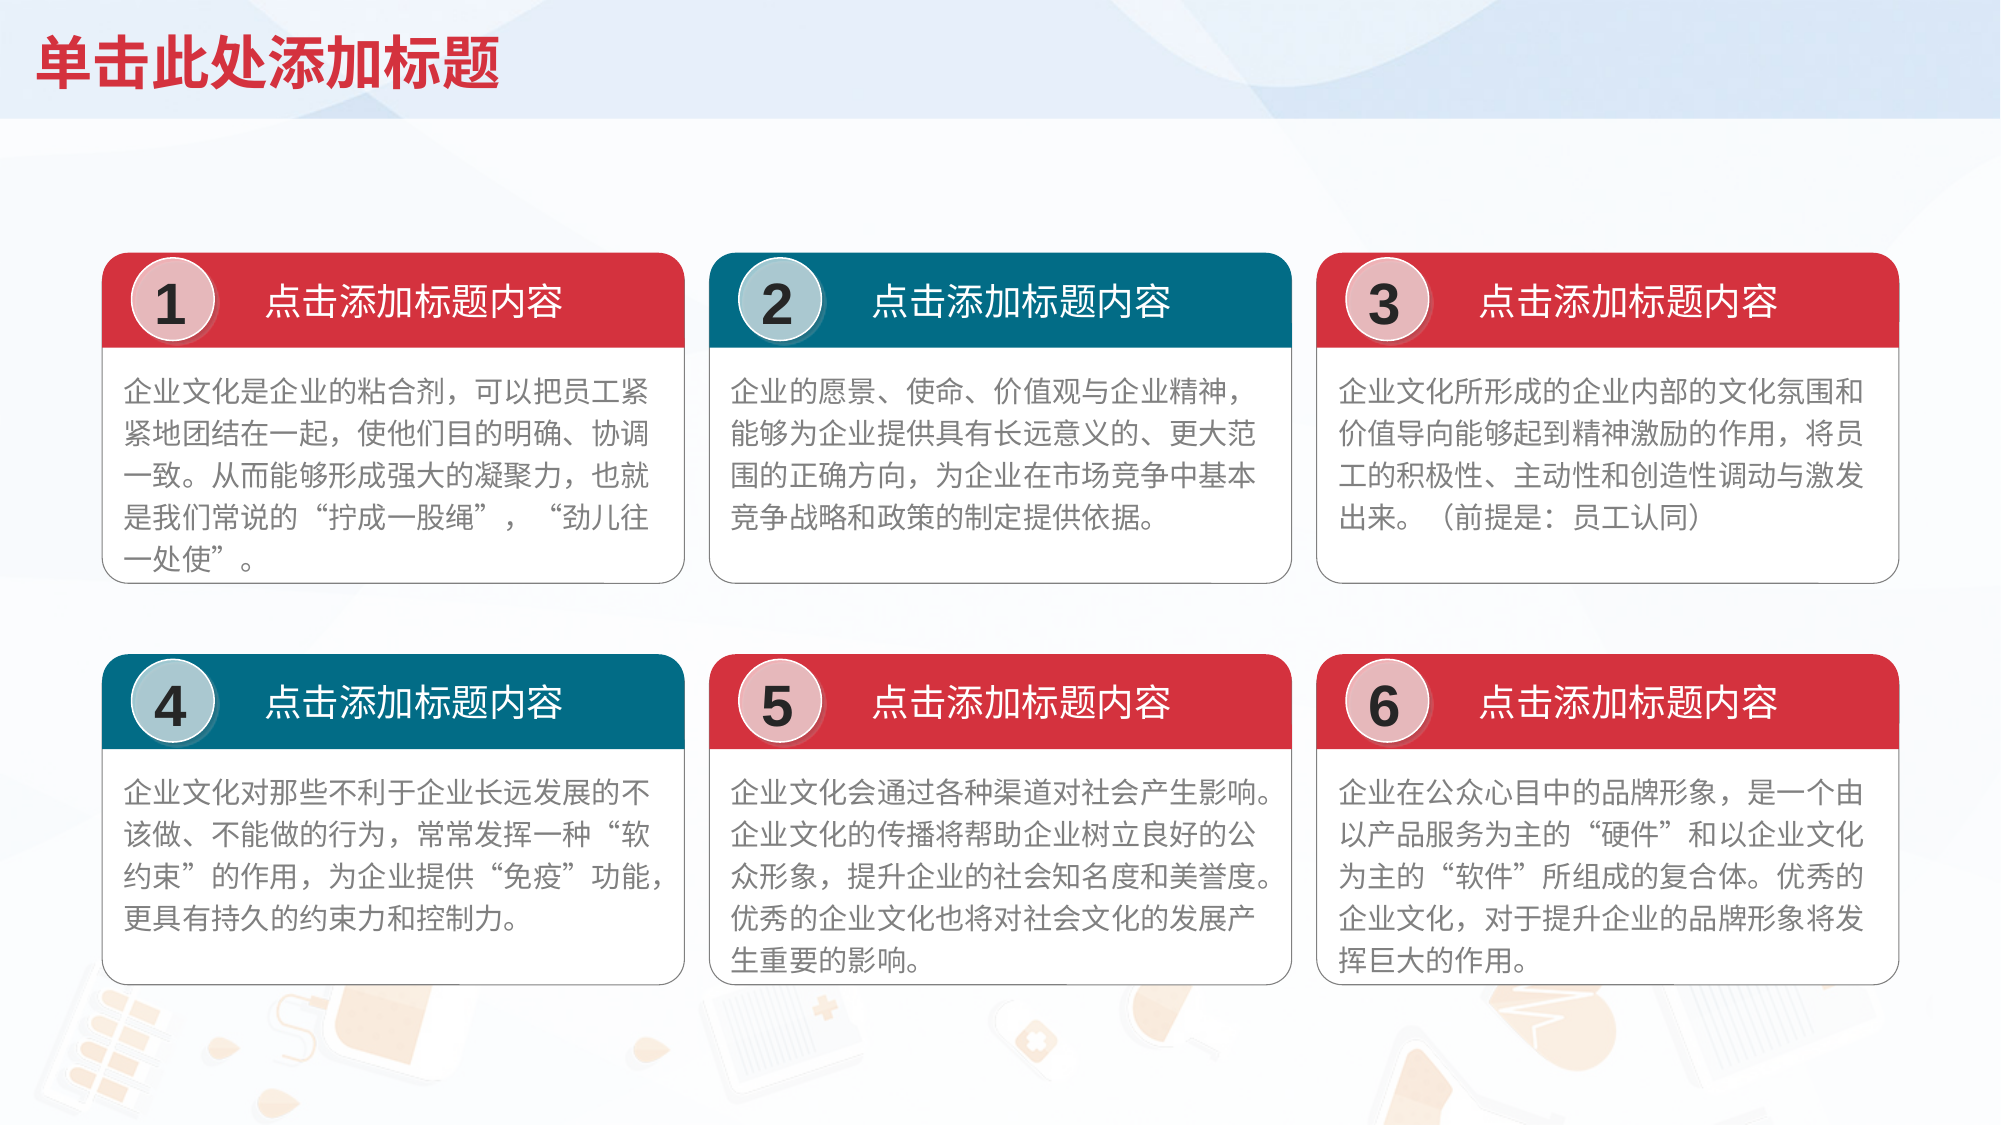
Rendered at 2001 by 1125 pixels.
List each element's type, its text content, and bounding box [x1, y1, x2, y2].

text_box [102, 654, 685, 985]
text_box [1316, 252, 1899, 584]
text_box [102, 252, 685, 587]
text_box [1316, 654, 1899, 988]
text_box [709, 654, 1292, 988]
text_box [709, 252, 1292, 584]
picture [0, 0, 2001, 1125]
title 单击此处添加标题 [19, 25, 1745, 107]
